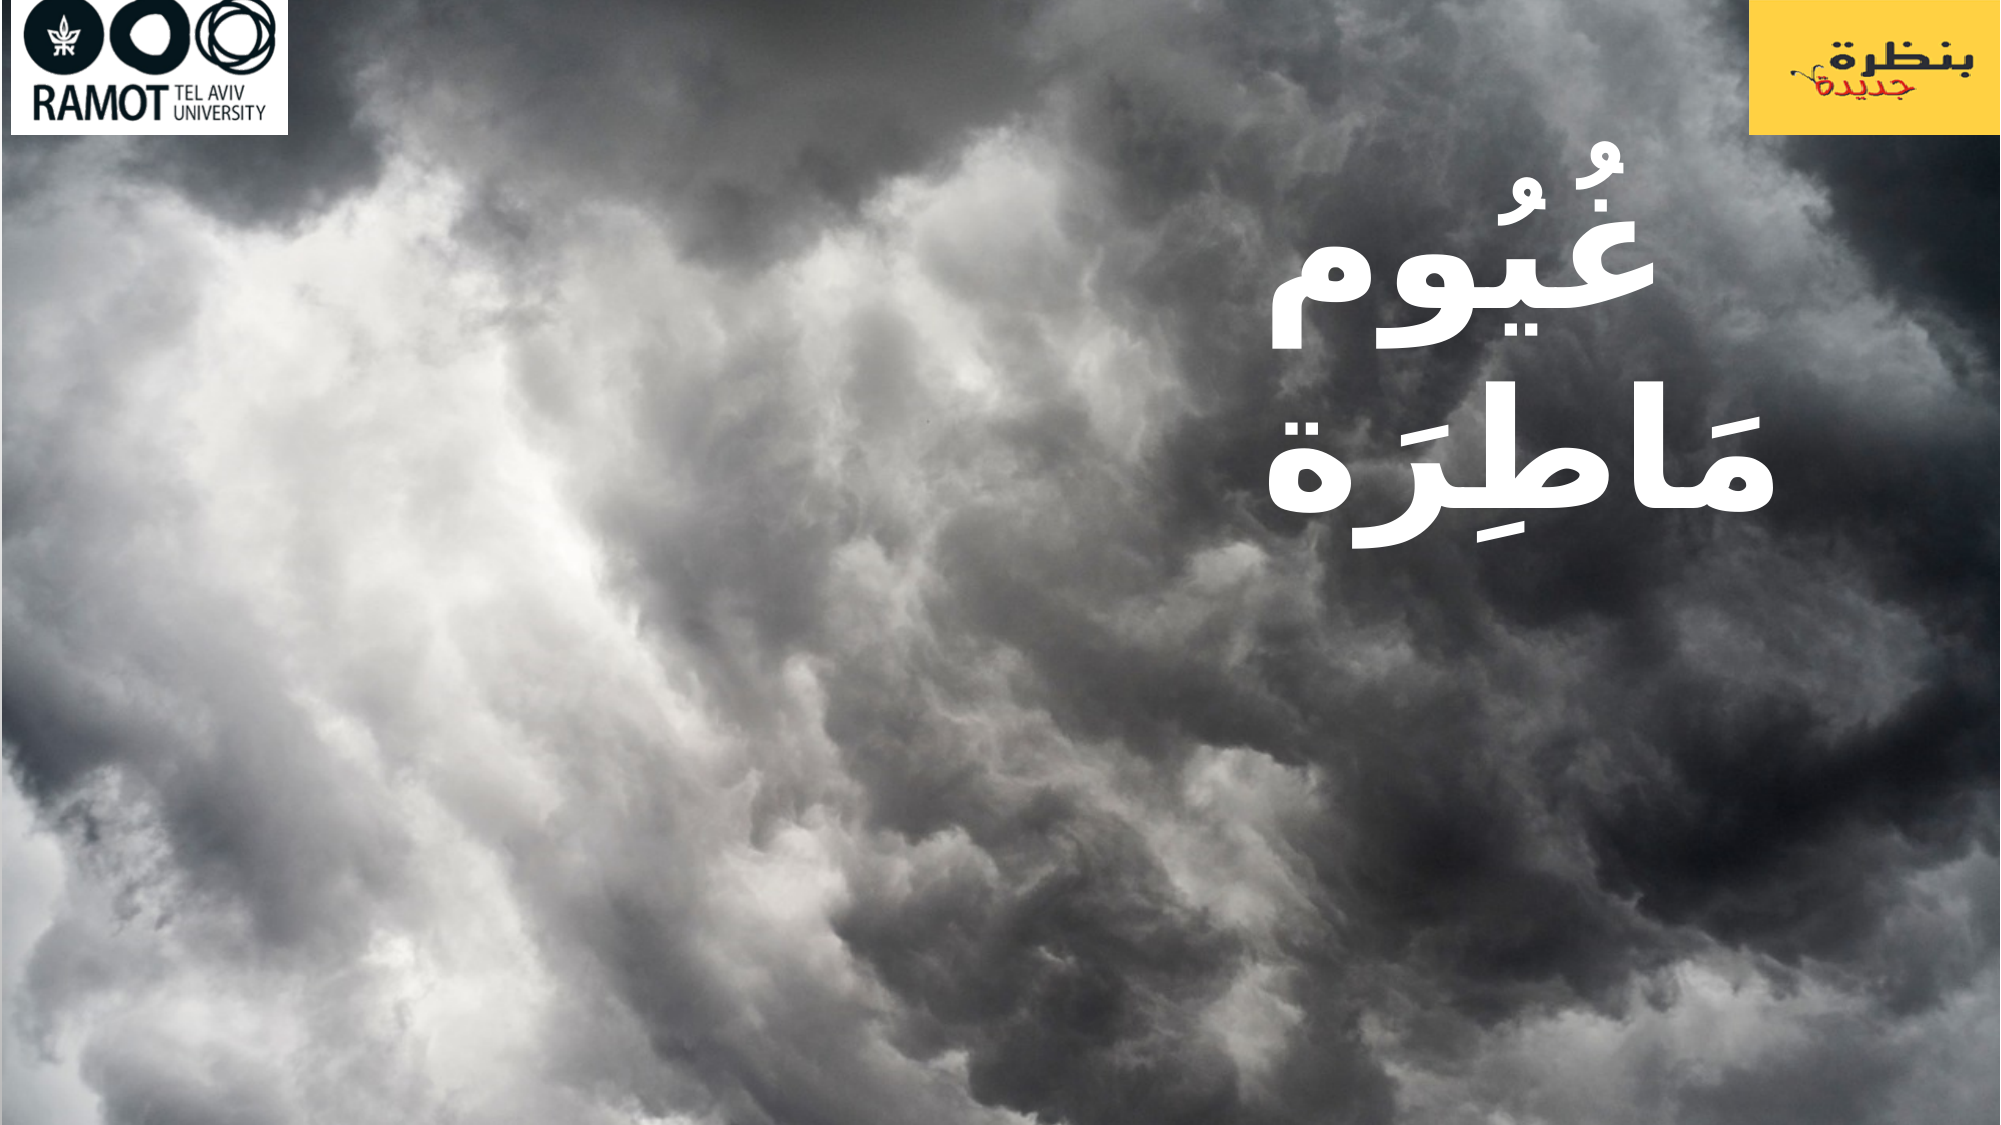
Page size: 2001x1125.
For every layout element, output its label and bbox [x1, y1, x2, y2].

picture [11, 0, 289, 135]
list [2, 0, 2000, 1125]
picture [1749, 0, 2000, 136]
